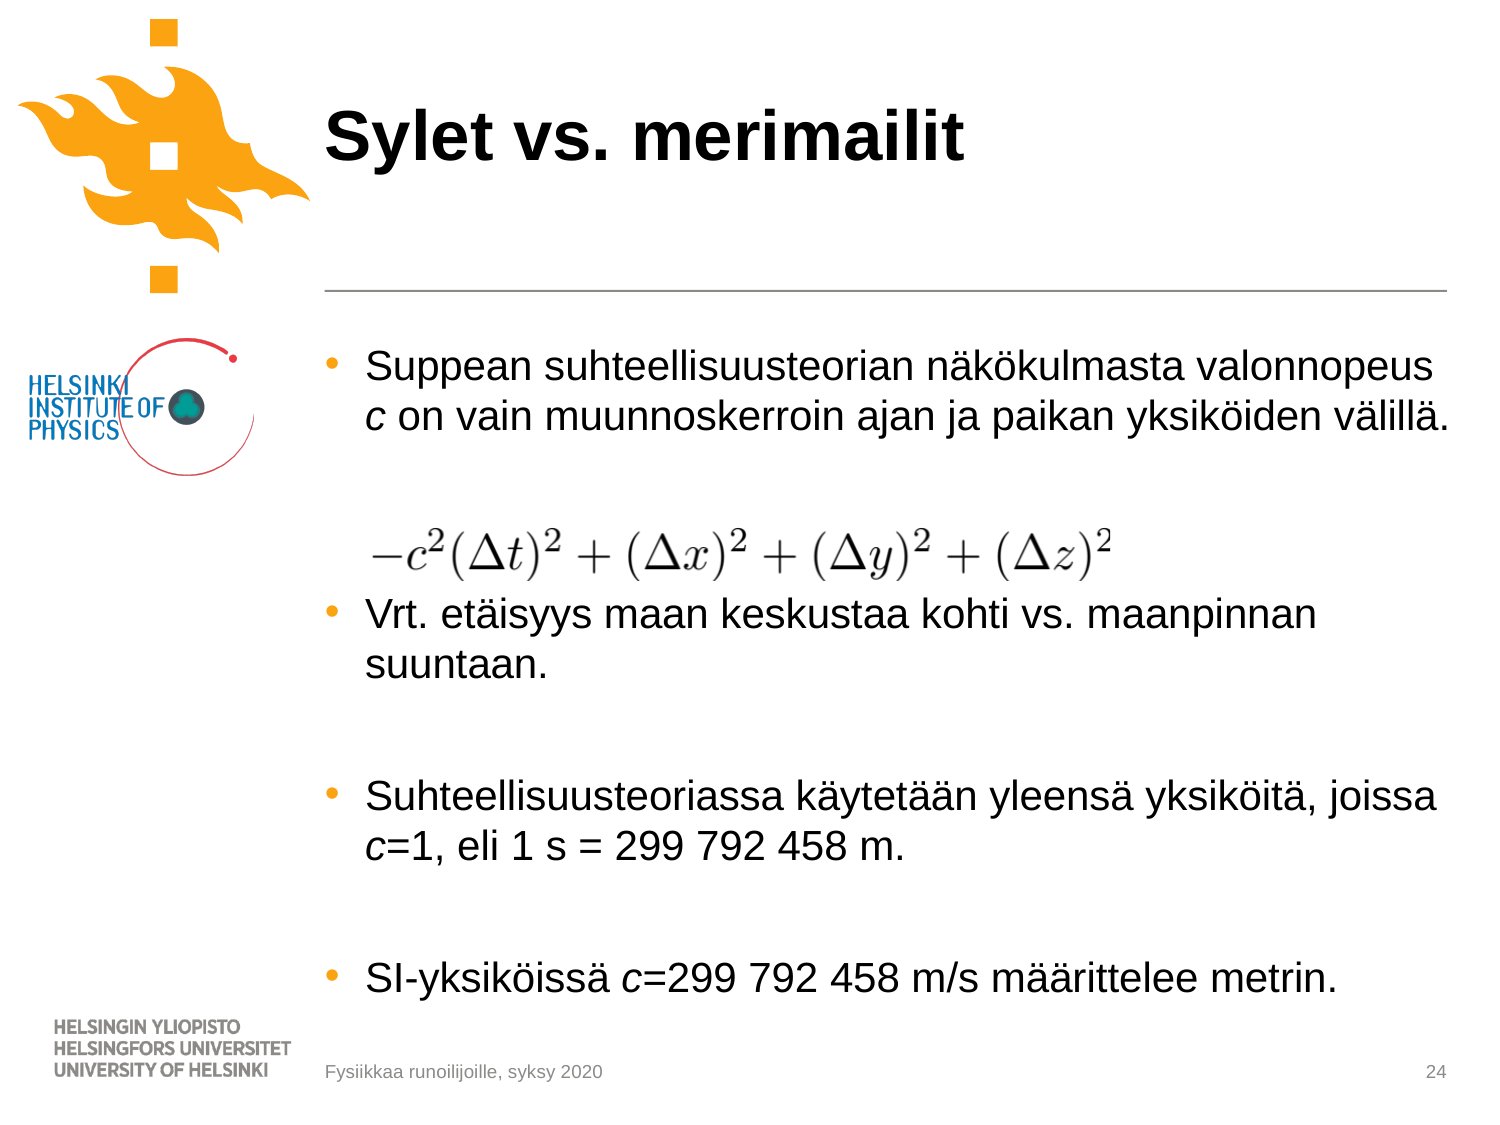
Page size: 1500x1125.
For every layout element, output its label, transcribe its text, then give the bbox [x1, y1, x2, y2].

picture [371, 526, 1111, 581]
list Suppean suhteellisuusteorian näkökulmasta valonnopeus c on vain muunnoskerroin ajan ja paikan yksiköiden välillä. Vrt. etäisyys maan keskustaa kohti vs. maanpinnan suuntaan. Suhteellisuusteoriassa käytetään yleensä yksiköitä, joissa c=1, eli 1 s = 299 792 458 m. SI-yksiköissä c=299 792 458 m/s määrittelee metrin. [324, 338, 1453, 1053]
slide_number 24 [1376, 1011, 1447, 1083]
title Sylet vs. merimailit [324, 90, 1447, 279]
footer Fysiikkaa runoilijoille, syksy 2020 [324, 1052, 1069, 1083]
picture [53, 1017, 292, 1079]
